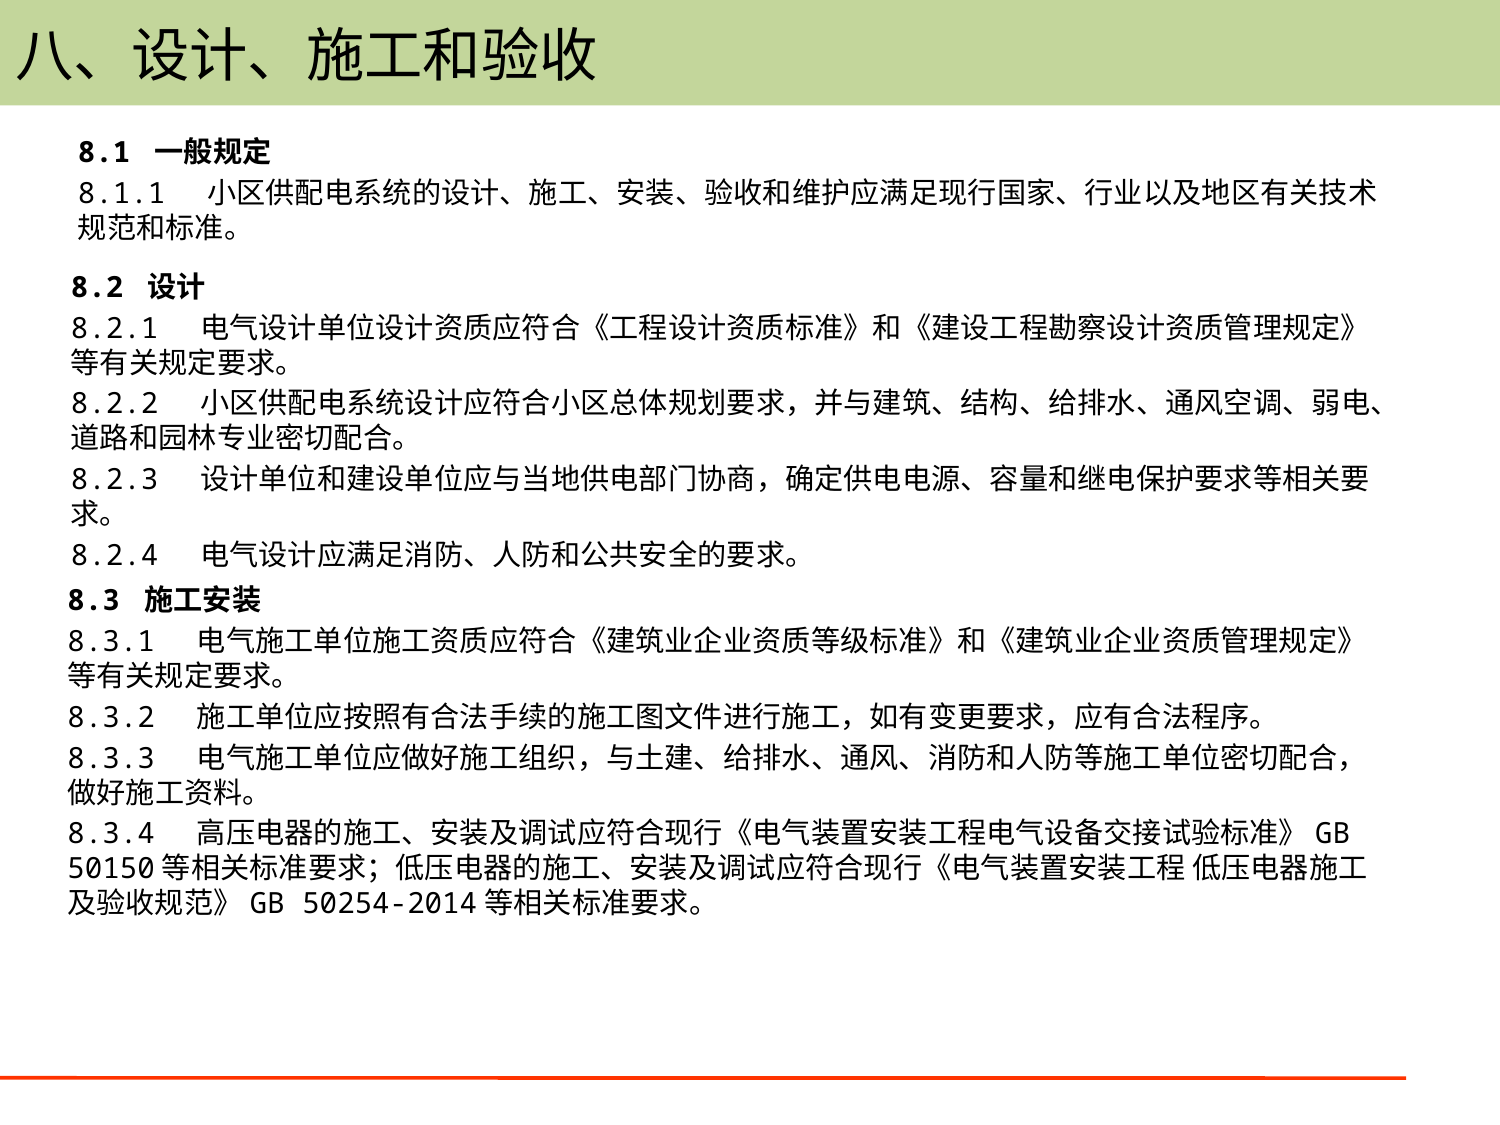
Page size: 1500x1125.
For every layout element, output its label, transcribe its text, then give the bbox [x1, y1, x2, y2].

text_box 8.3 施工安装 8.3.1 电气施工单位施工资质应符合《建筑业企业资质等级标准》和《建筑业企业资质管理规定》等有关规定要求。 8.3.2 施工单位应按照有合法手续的施工图文件进行施工，如有变更要求，应有合法程序。 8.3.3 电气施工单位应做好施工组织，与土建、给排水、通风、消防和人防等施工单位密切配合，做好施工资料。 8.3.4 高压电器的施工、安装及调试应符合现行《电气装置安装工程电气设备交接试验标准》GB 50150等相关标准要求；低压电器的施工、安装及调试应符合现行《电气装置安装工程 低压电器施工及验收规范》GB 50254-2014等相关标准要求。 [52, 574, 1403, 965]
title 八、设计、施工和验收 [0, 0, 1500, 106]
text_box 8.2 设计 8.2.1 电气设计单位设计资质应符合《工程设计资质标准》和《建设工程勘察设计资质管理规定》等有关规定要求。 8.2.2 小区供配电系统设计应符合小区总体规划要求，并与建筑、结构、给排水、通风空调、弱电、道路和园林专业密切配合。 8.2.3 设计单位和建设单位应与当地供电部门协商，确定供电电源、容量和继电保护要求等相关要求。 8.2.4 电气设计应满足消防、人防和公共安全的要求。 [55, 260, 1406, 610]
text_box 8.1 一般规定 8.1.1 小区供配电系统的设计、施工、安装、验收和维护应满足现行国家、行业以及地区有关技术规范和标准。 [62, 125, 1413, 314]
